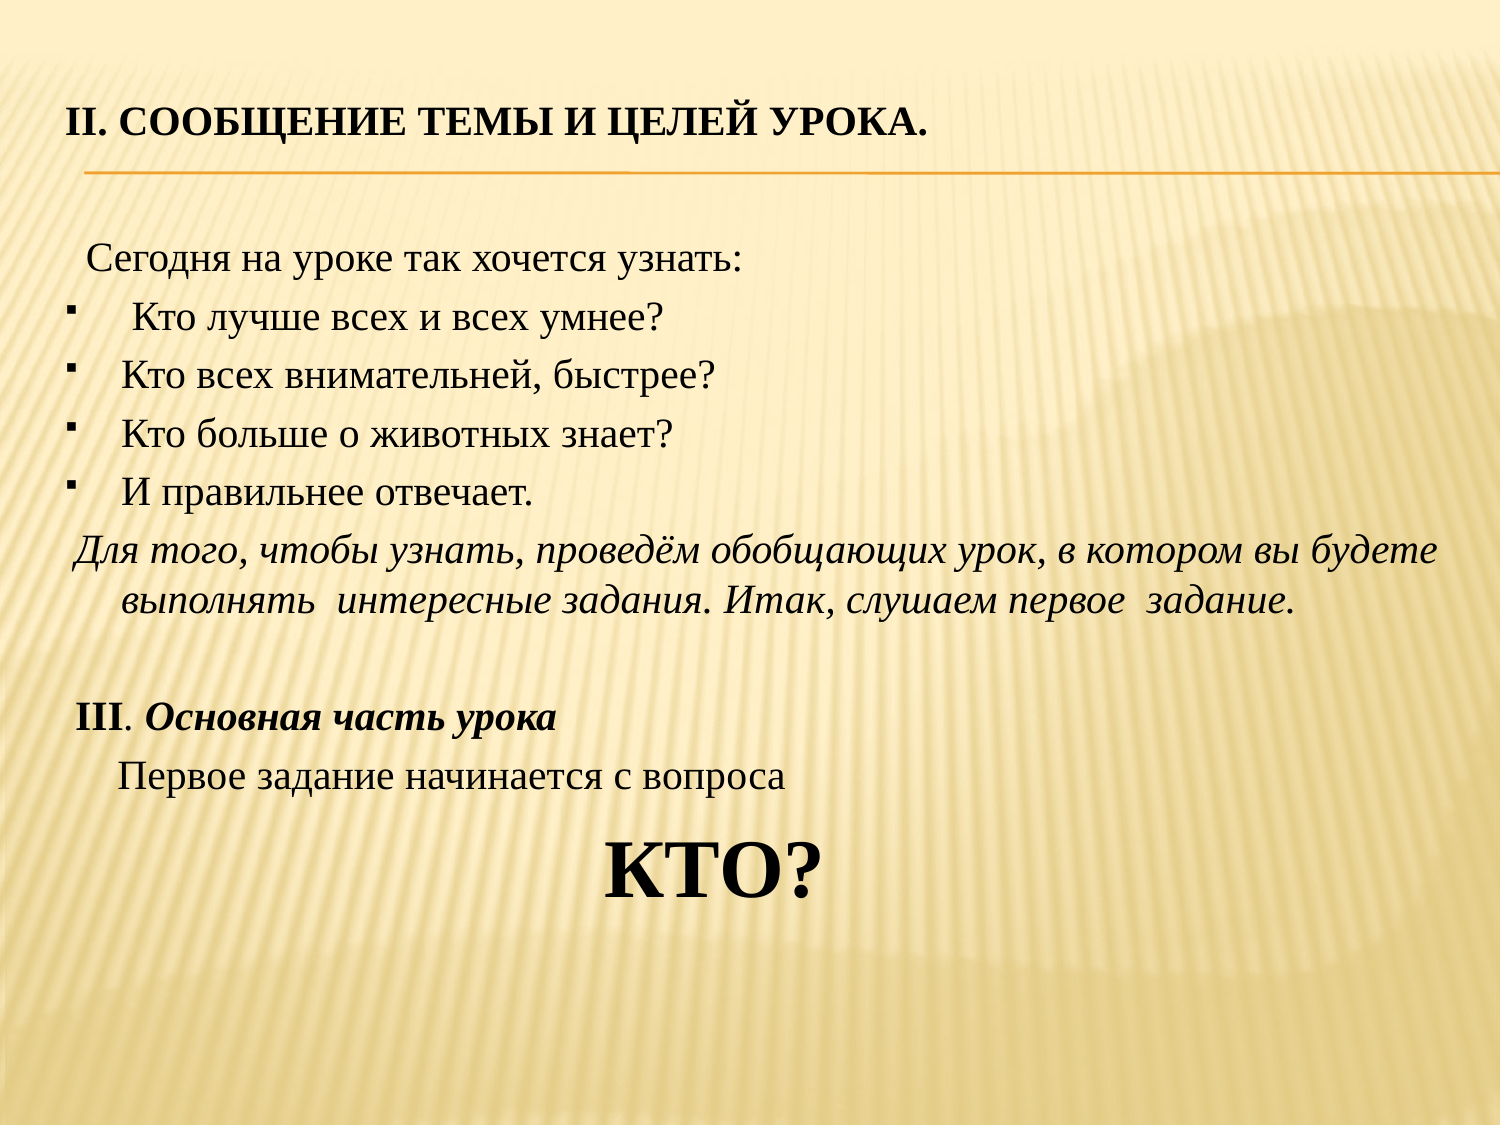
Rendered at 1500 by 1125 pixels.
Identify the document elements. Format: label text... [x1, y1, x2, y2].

title II. Сообщение темы и целей урока. [50, 75, 1475, 213]
list Сегодня на уроке так хочется узнать: Кто лучше всех и всех умнее? Кто всех внимательней, быстрее? Кто больше о животных знает? И правильнее отвечает. Для того, чтобы узнать, проведём обобщающих урок, в котором вы будете выполнять интересные задания. Итак, слушаем первое задание. III. Основная часть урока Первое задание начинается с вопроса КТО? [50, 222, 1475, 998]
